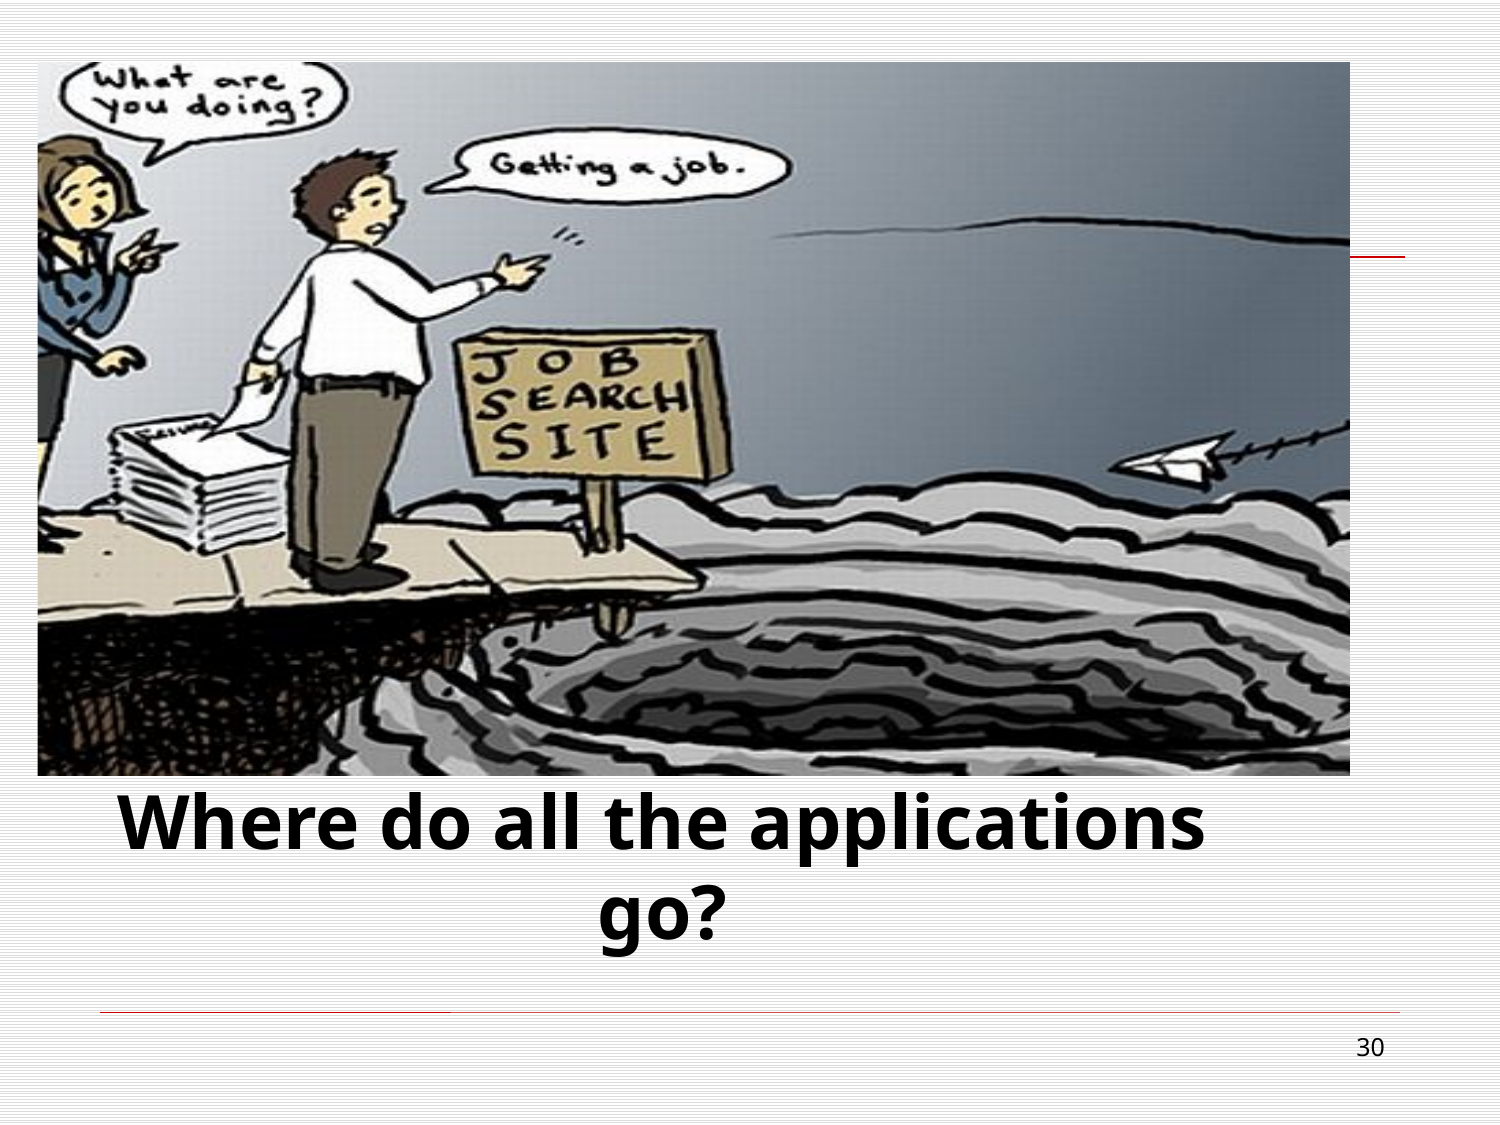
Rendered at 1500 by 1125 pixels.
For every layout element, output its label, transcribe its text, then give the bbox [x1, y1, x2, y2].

title Where do all the applications go? [37, 787, 1288, 963]
picture [37, 62, 1351, 776]
slide_number 30 [1074, 1024, 1401, 1103]
